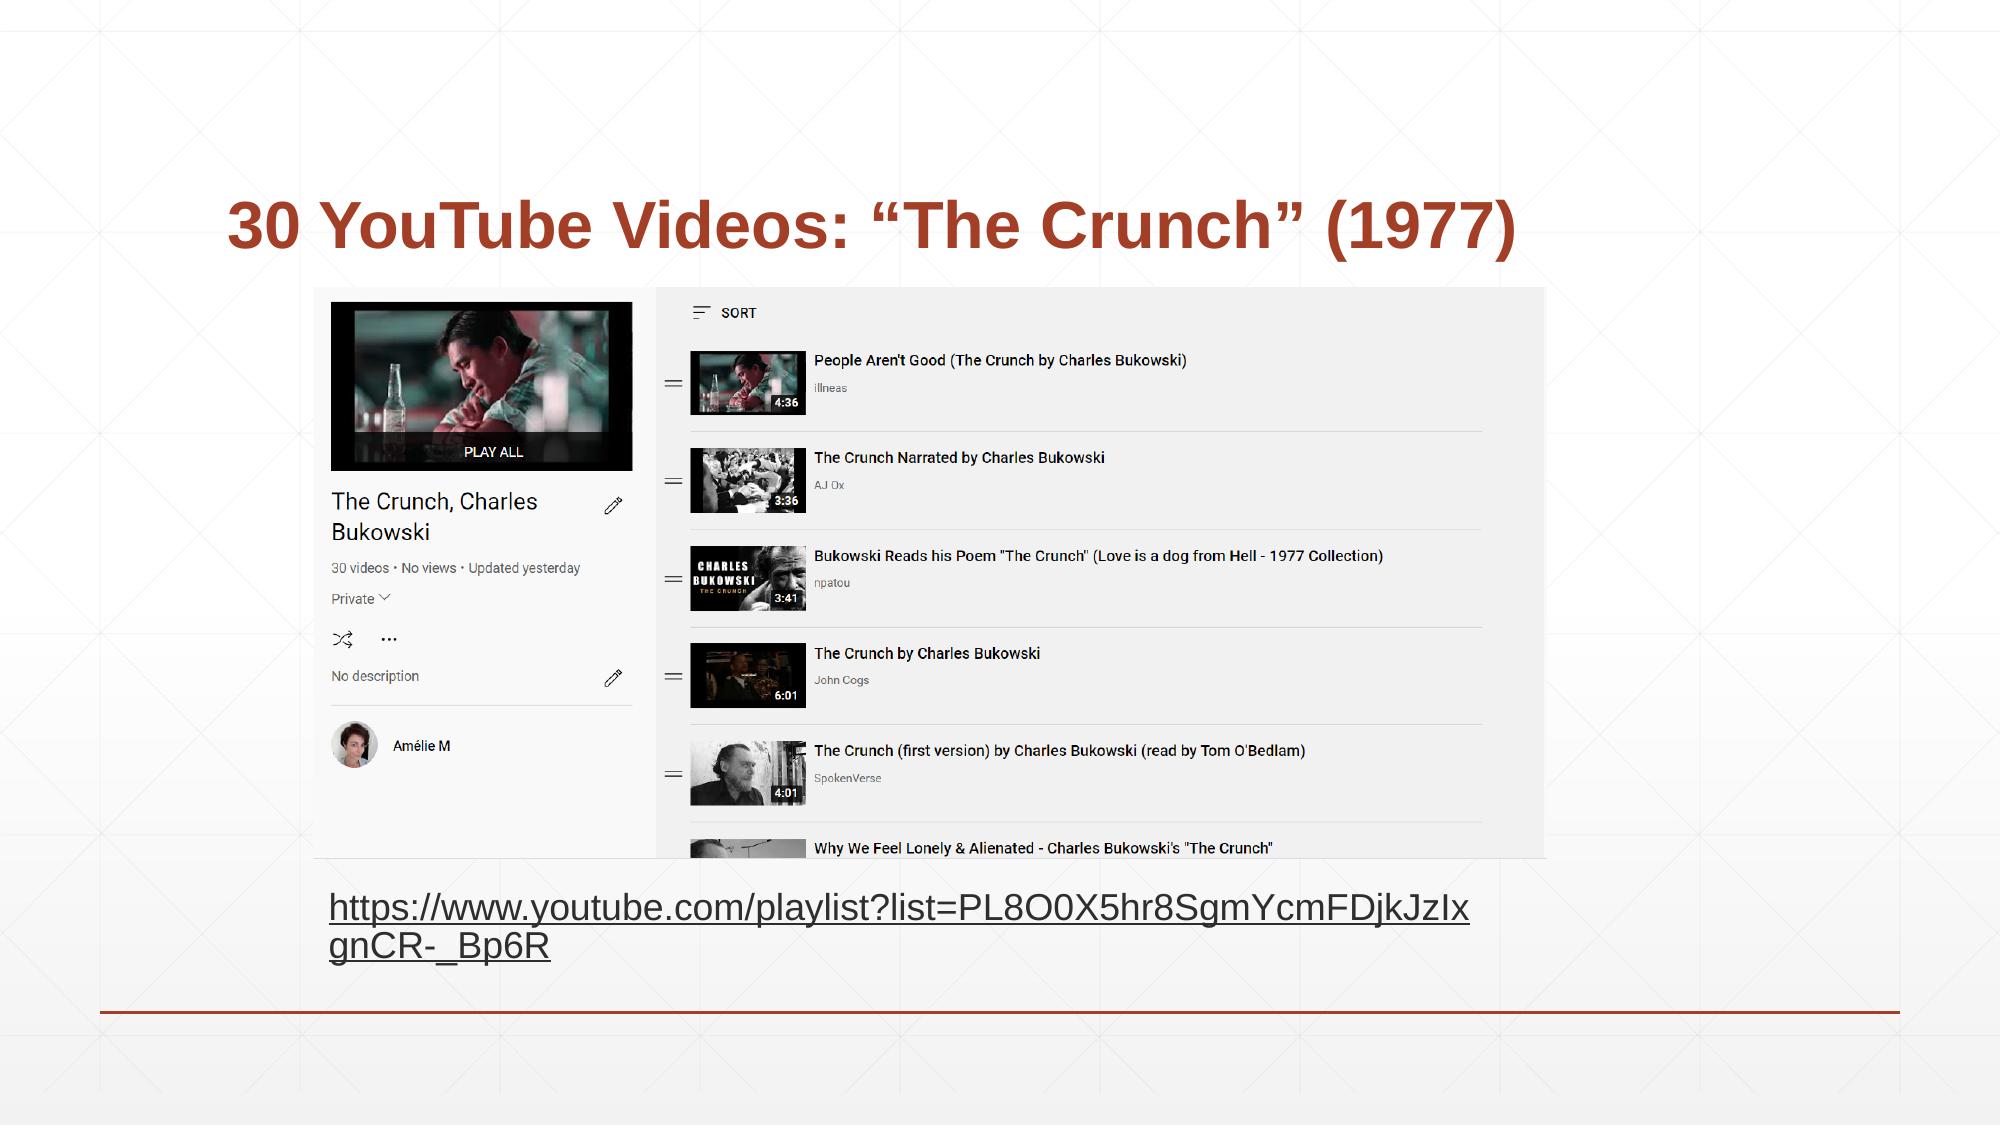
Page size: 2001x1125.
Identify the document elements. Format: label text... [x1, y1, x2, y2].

text_box https://www.youtube.com/playlist?list=PL8O0X5hr8SgmYcmFDjkJzIxgnCR-_Bp6R [313, 875, 1502, 981]
title 30 YouTube Videos: “The Crunch” (1977) [212, 82, 1788, 271]
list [313, 287, 1547, 859]
